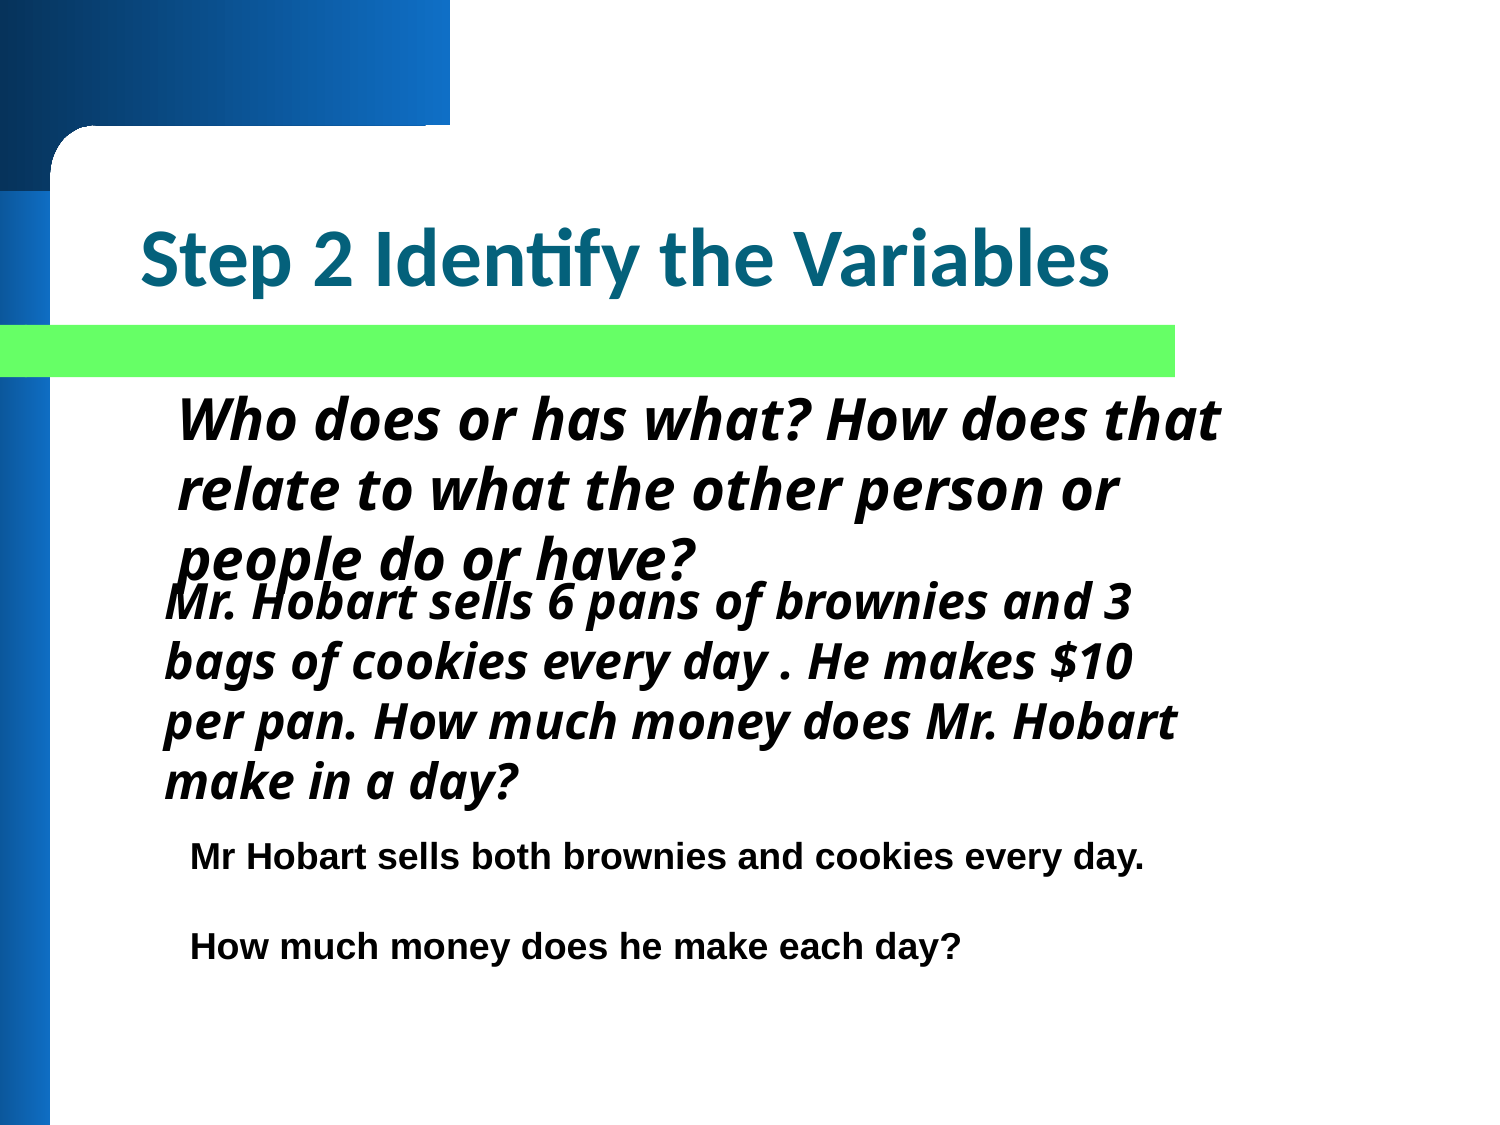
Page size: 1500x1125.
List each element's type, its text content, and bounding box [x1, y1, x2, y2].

text_box Mr. Hobart sells 6 pans of brownies and 3 bags of cookies every day . He makes $10 per pan. How much money does Mr. Hobart make in a day? [149, 562, 1213, 818]
text_box Mr Hobart sells both brownies and cookies every day. How much money does he make each day? [174, 824, 1196, 975]
text_box Who does or has what? How does that relate to what the other person or people do or have? [162, 375, 1275, 600]
title Step 2 Identify the Variables [124, 124, 1426, 313]
